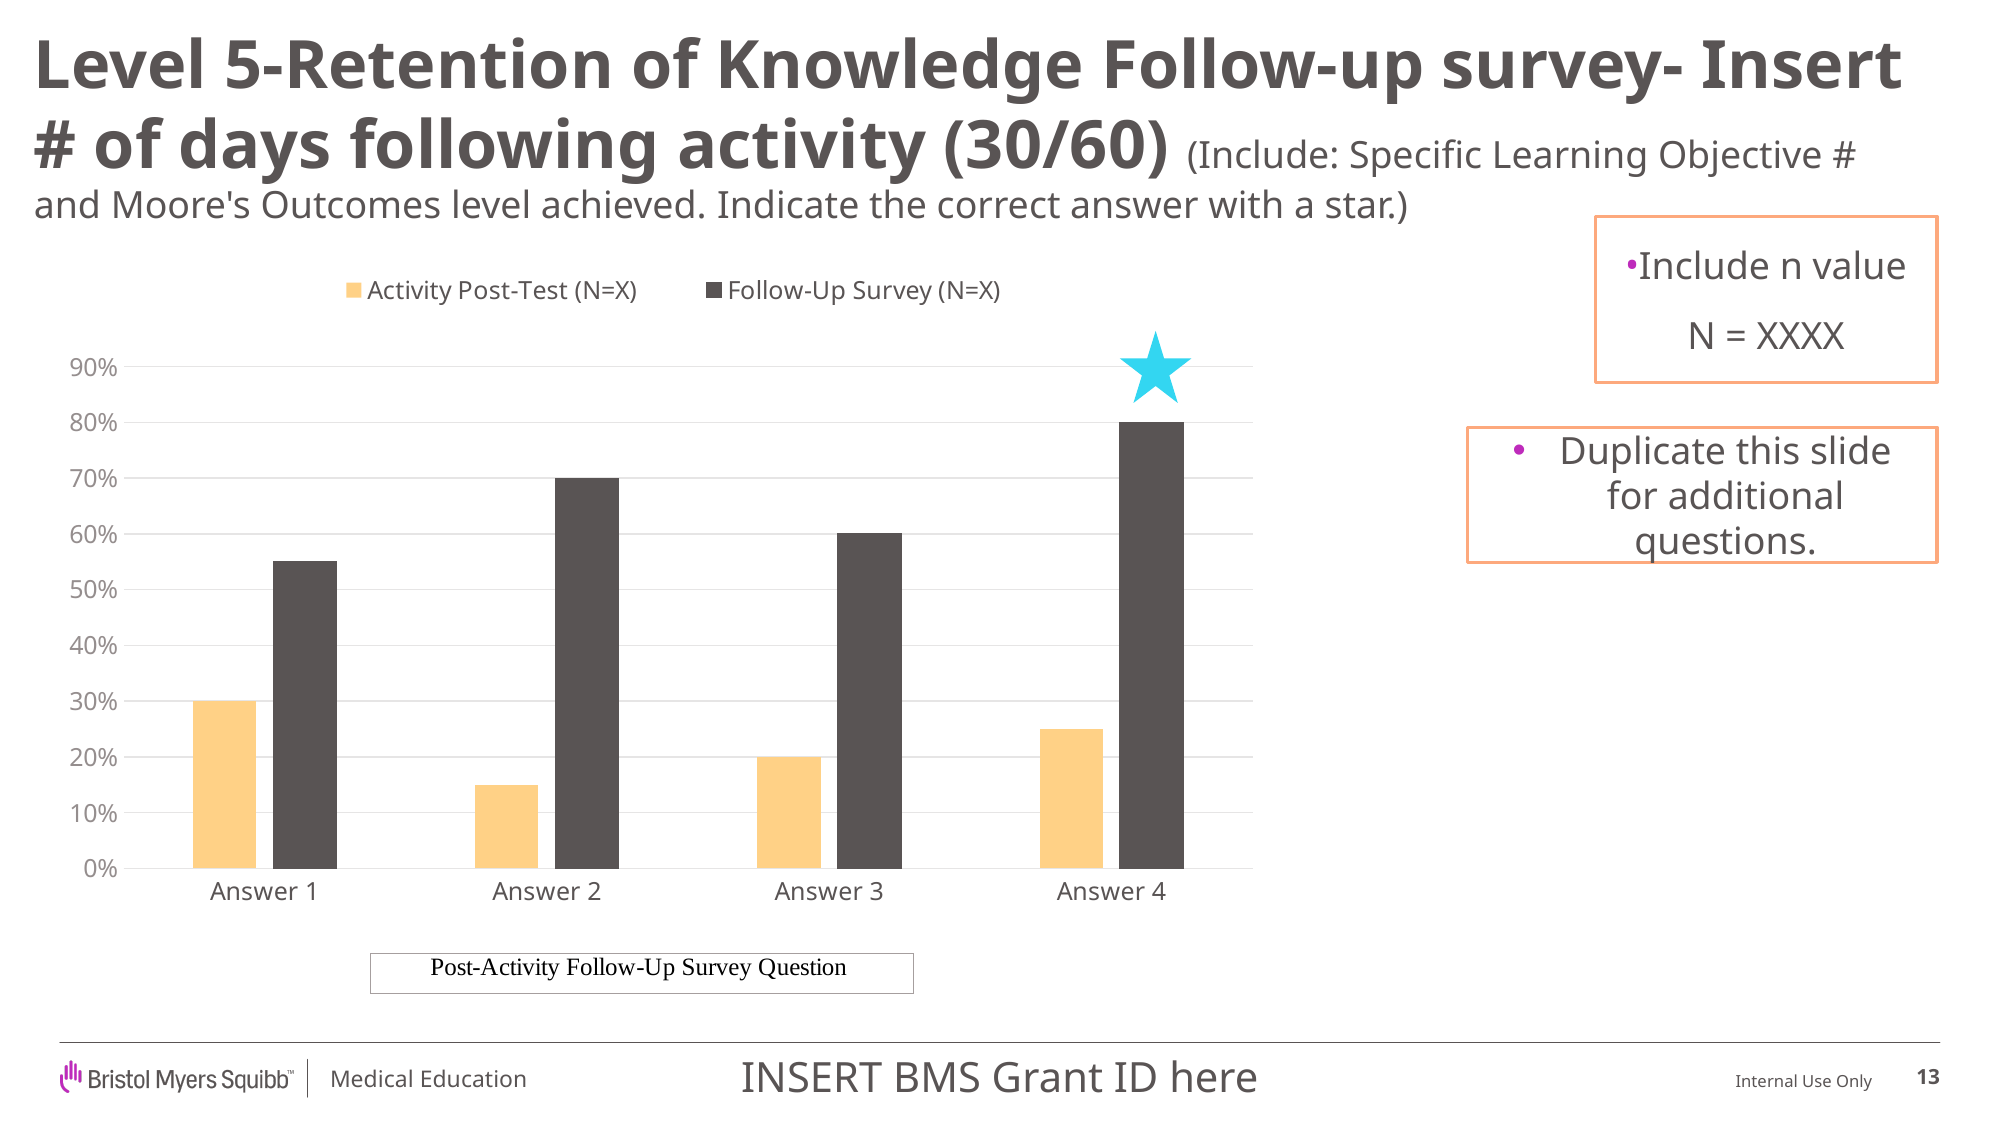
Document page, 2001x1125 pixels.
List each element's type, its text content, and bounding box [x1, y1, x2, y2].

text_box Duplicate this slide for additional questions. [1466, 426, 1938, 563]
chart [56, 242, 1295, 994]
title Level 5-Retention of Knowledge Follow-up survey- Insert # of days following activity (30/60) (Include: Specific Learning Objective # and Moore's Outcomes level achieved. Indicate the correct answer with a star.) [33, 21, 1914, 172]
text_box Include n value N = XXXX [1594, 215, 1938, 383]
slide_number 13 [1887, 1054, 1940, 1093]
